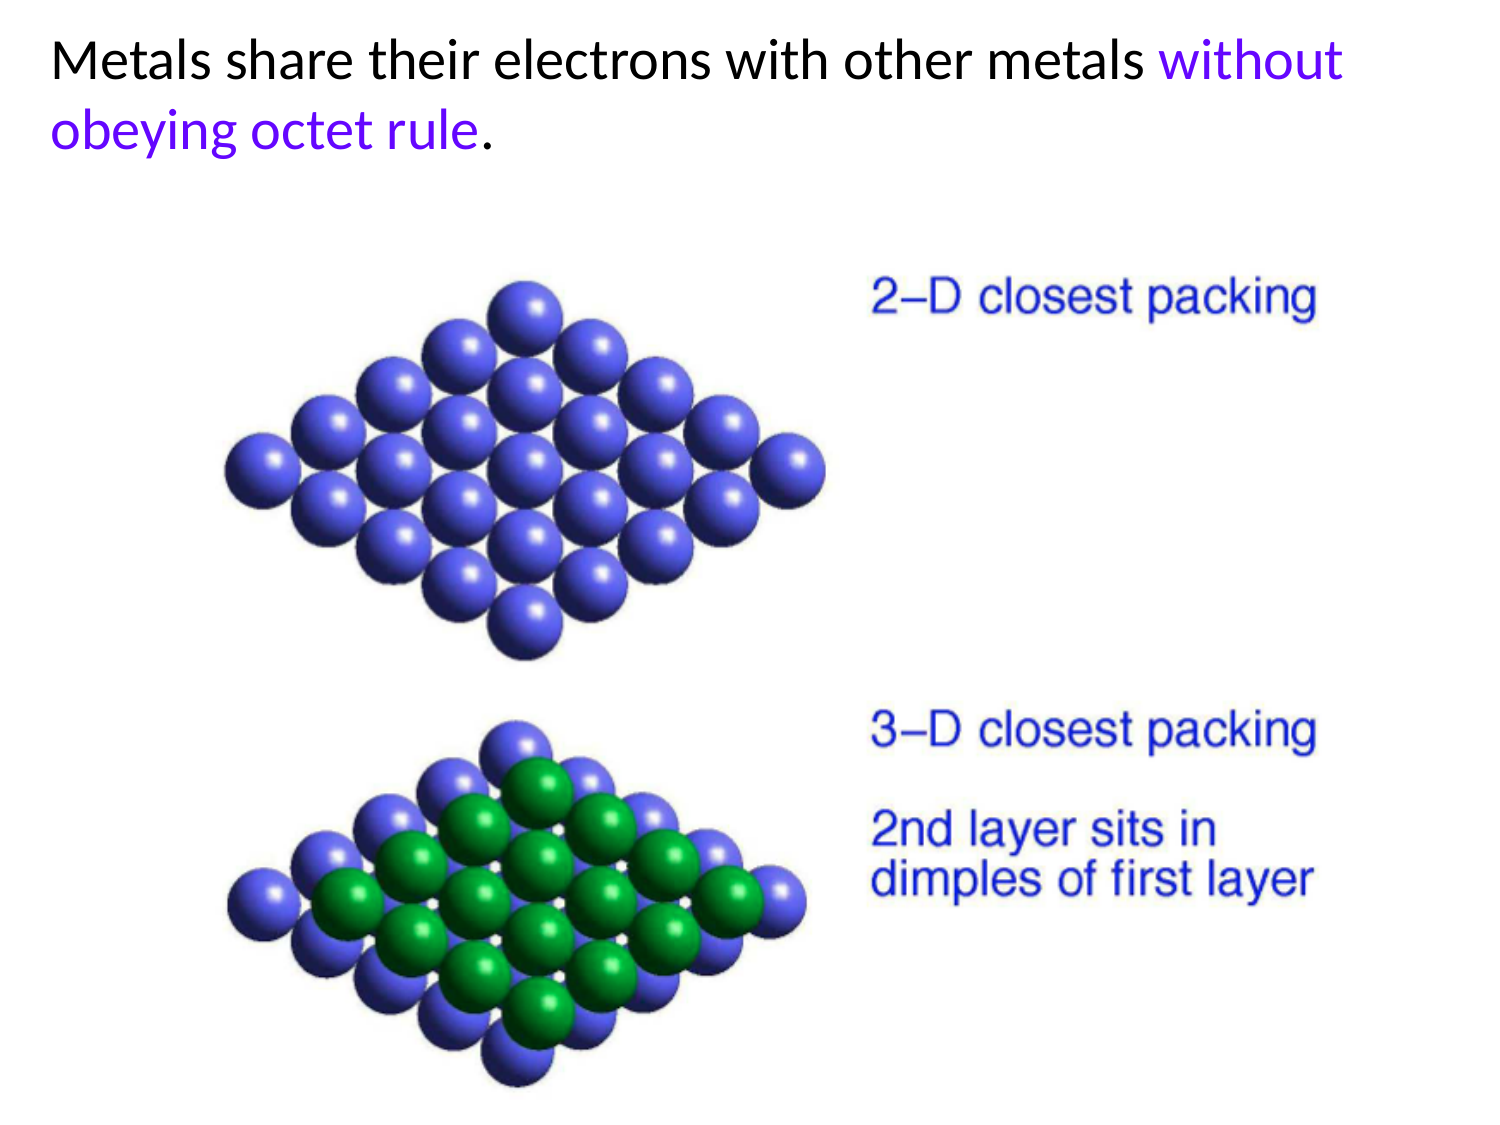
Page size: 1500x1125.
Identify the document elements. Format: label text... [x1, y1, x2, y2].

text_box Metals share their electrons with other metals without obeying octet rule. [35, 13, 1373, 169]
picture [166, 209, 1352, 1105]
